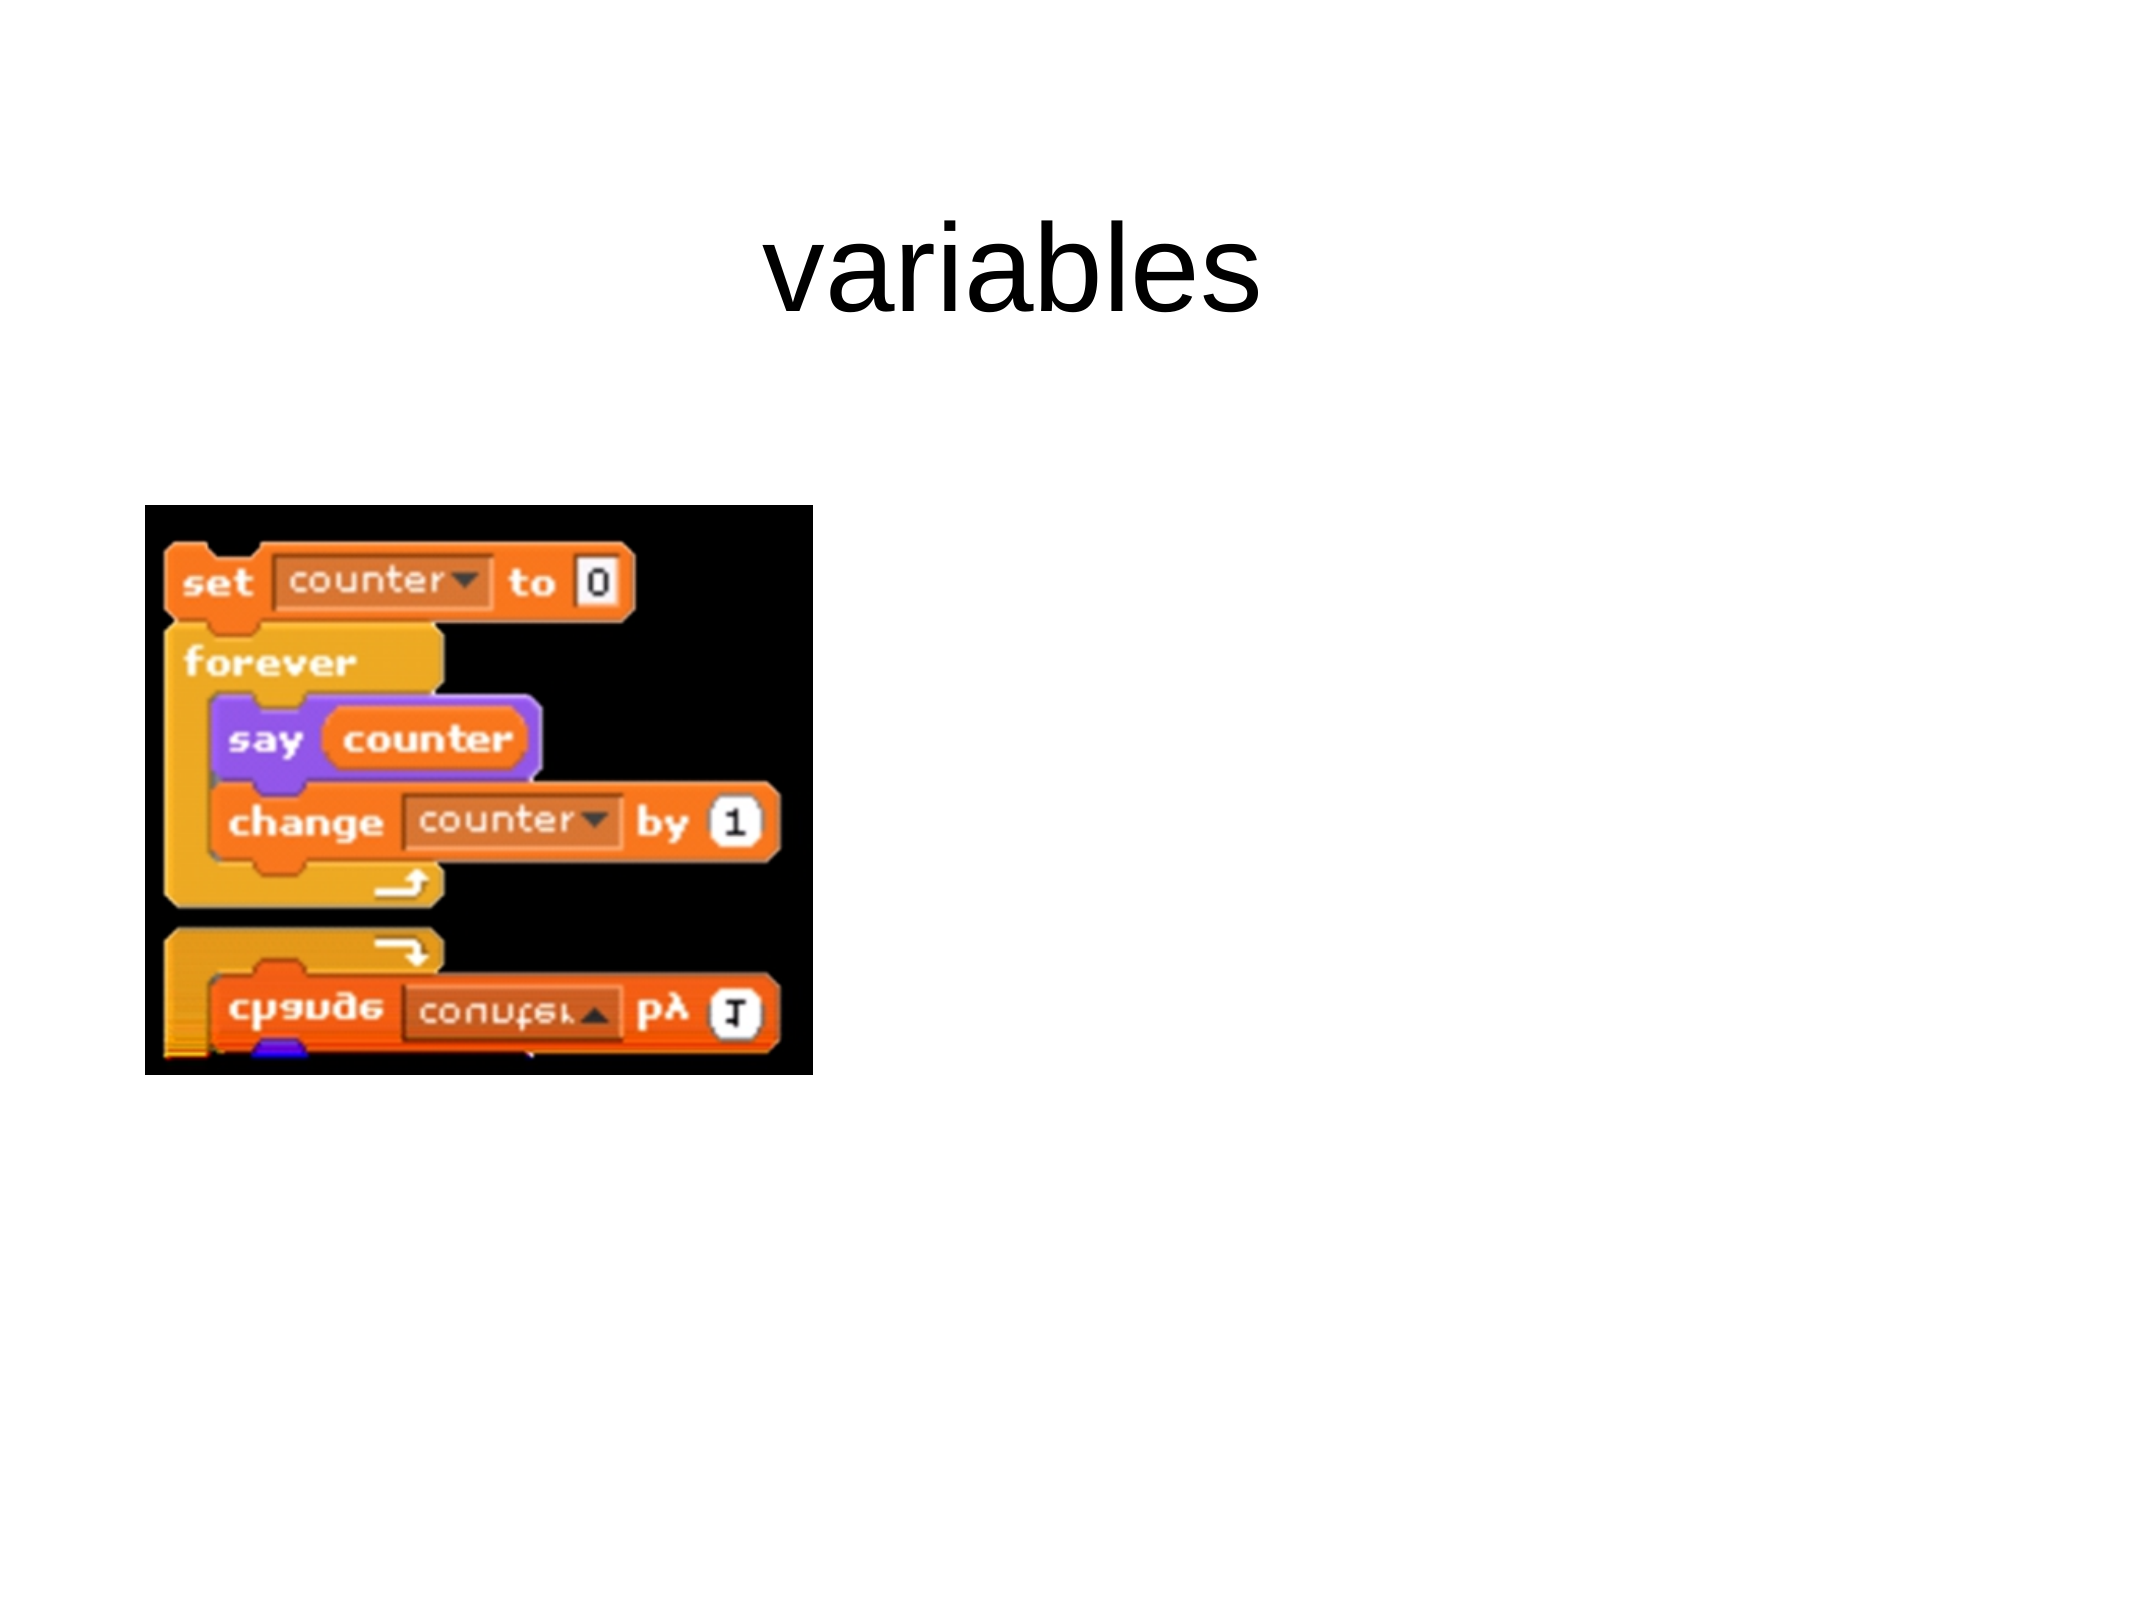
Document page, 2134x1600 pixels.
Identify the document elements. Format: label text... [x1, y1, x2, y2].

text_box variables [762, 135, 1264, 337]
picture [144, 505, 813, 1075]
